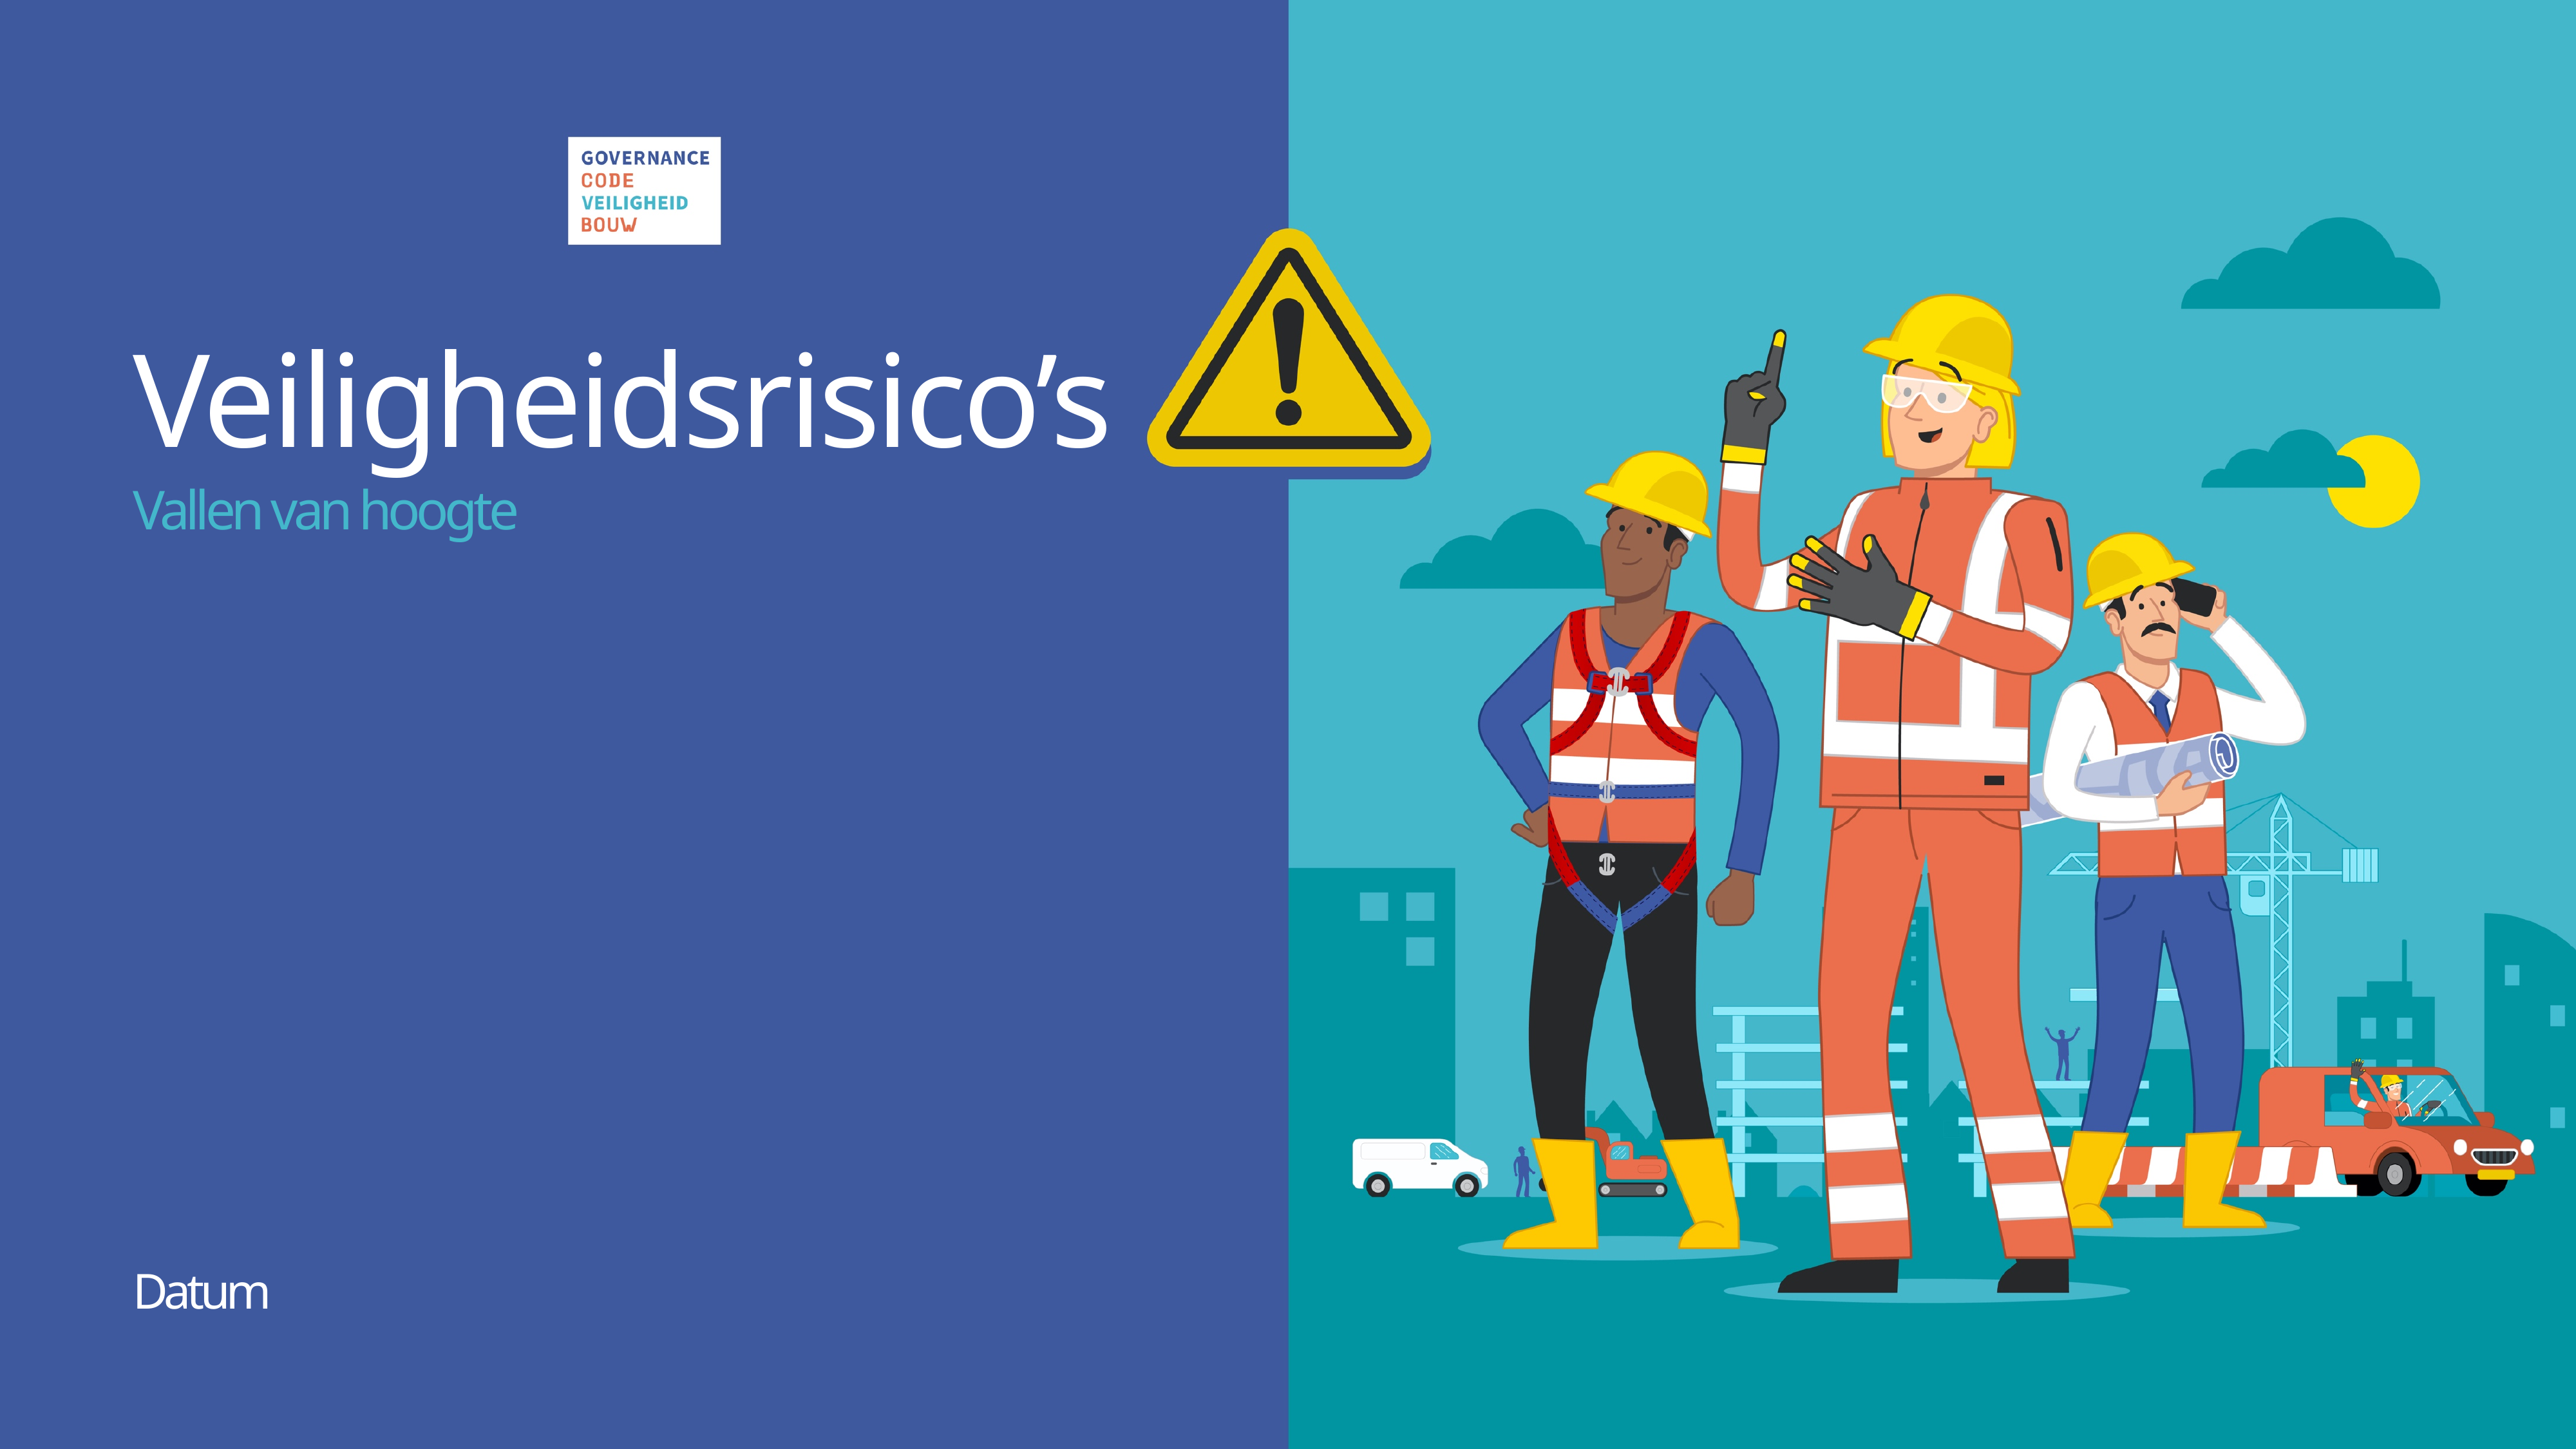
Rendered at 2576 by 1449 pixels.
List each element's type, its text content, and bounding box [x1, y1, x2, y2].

text_box Vallen van hoogte [127, 482, 1216, 598]
text_box Datum [127, 1266, 2085, 1381]
text_box Veiligheidsrisico’s [127, 343, 1180, 482]
picture [0, 0, 2576, 1449]
